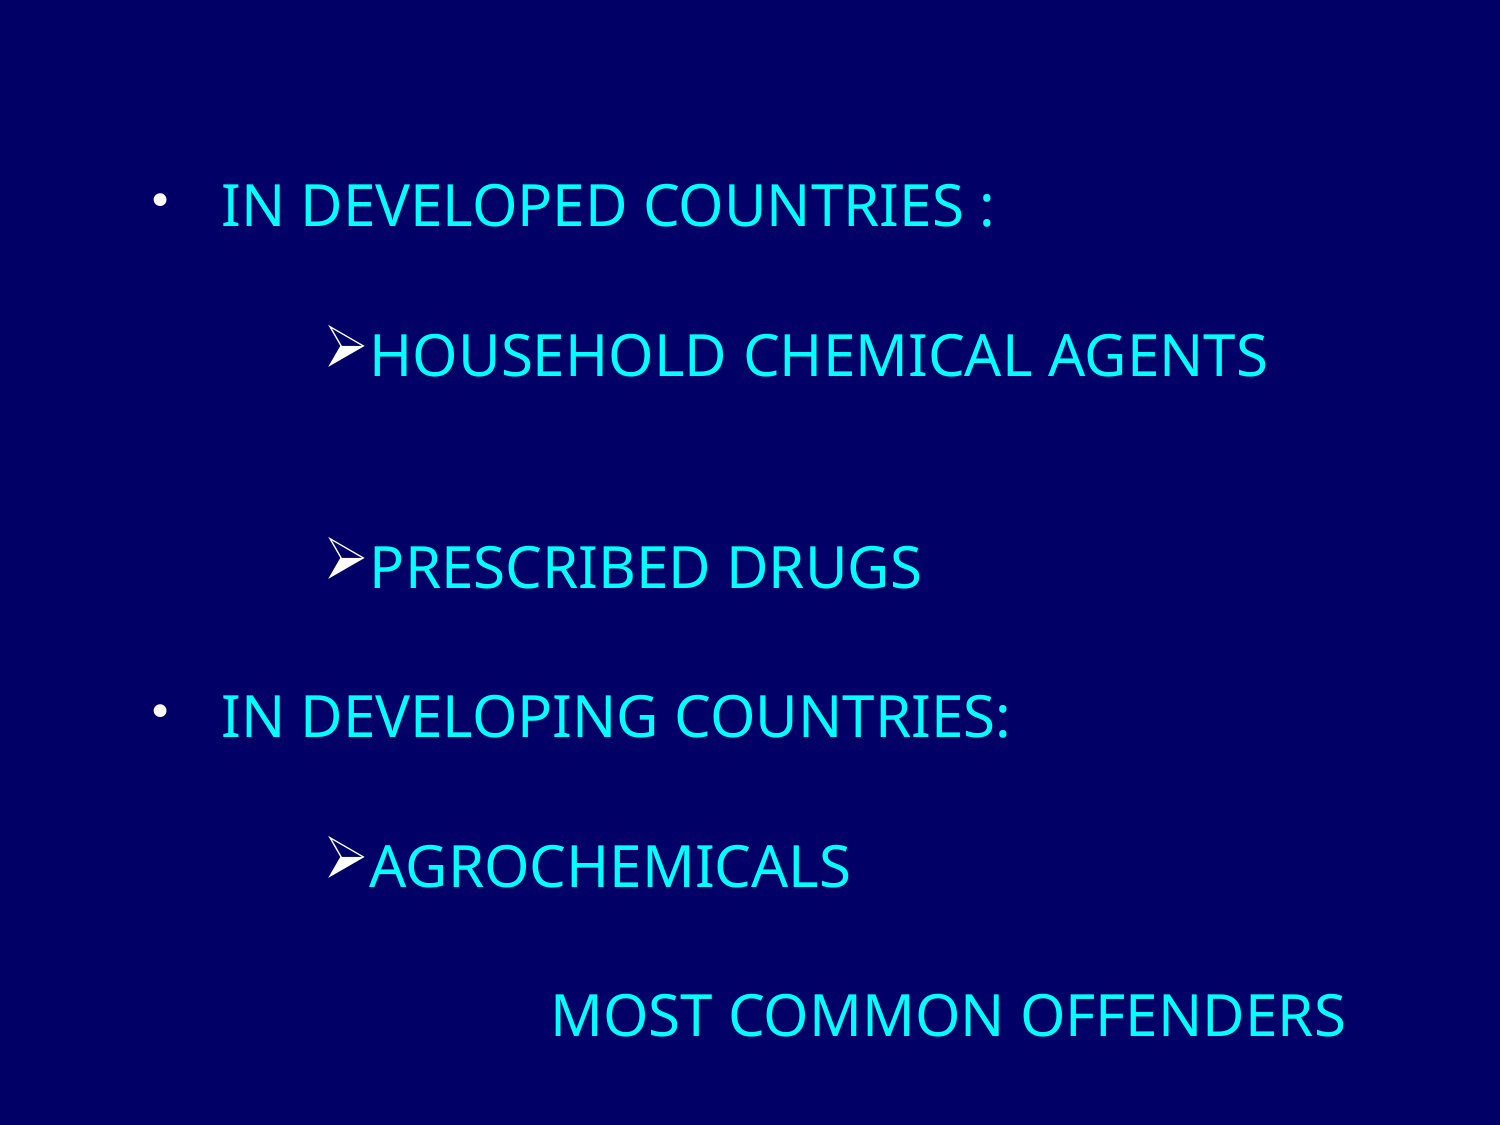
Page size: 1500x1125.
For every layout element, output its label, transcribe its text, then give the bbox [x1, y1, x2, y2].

list IN DEVELOPED COUNTRIES : HOUSEHOLD CHEMICAL AGENTS PRESCRIBED DRUGS IN DEVELOPING COUNTRIES: AGROCHEMICALS MOST COMMON OFFENDERS [116, 87, 1428, 1063]
